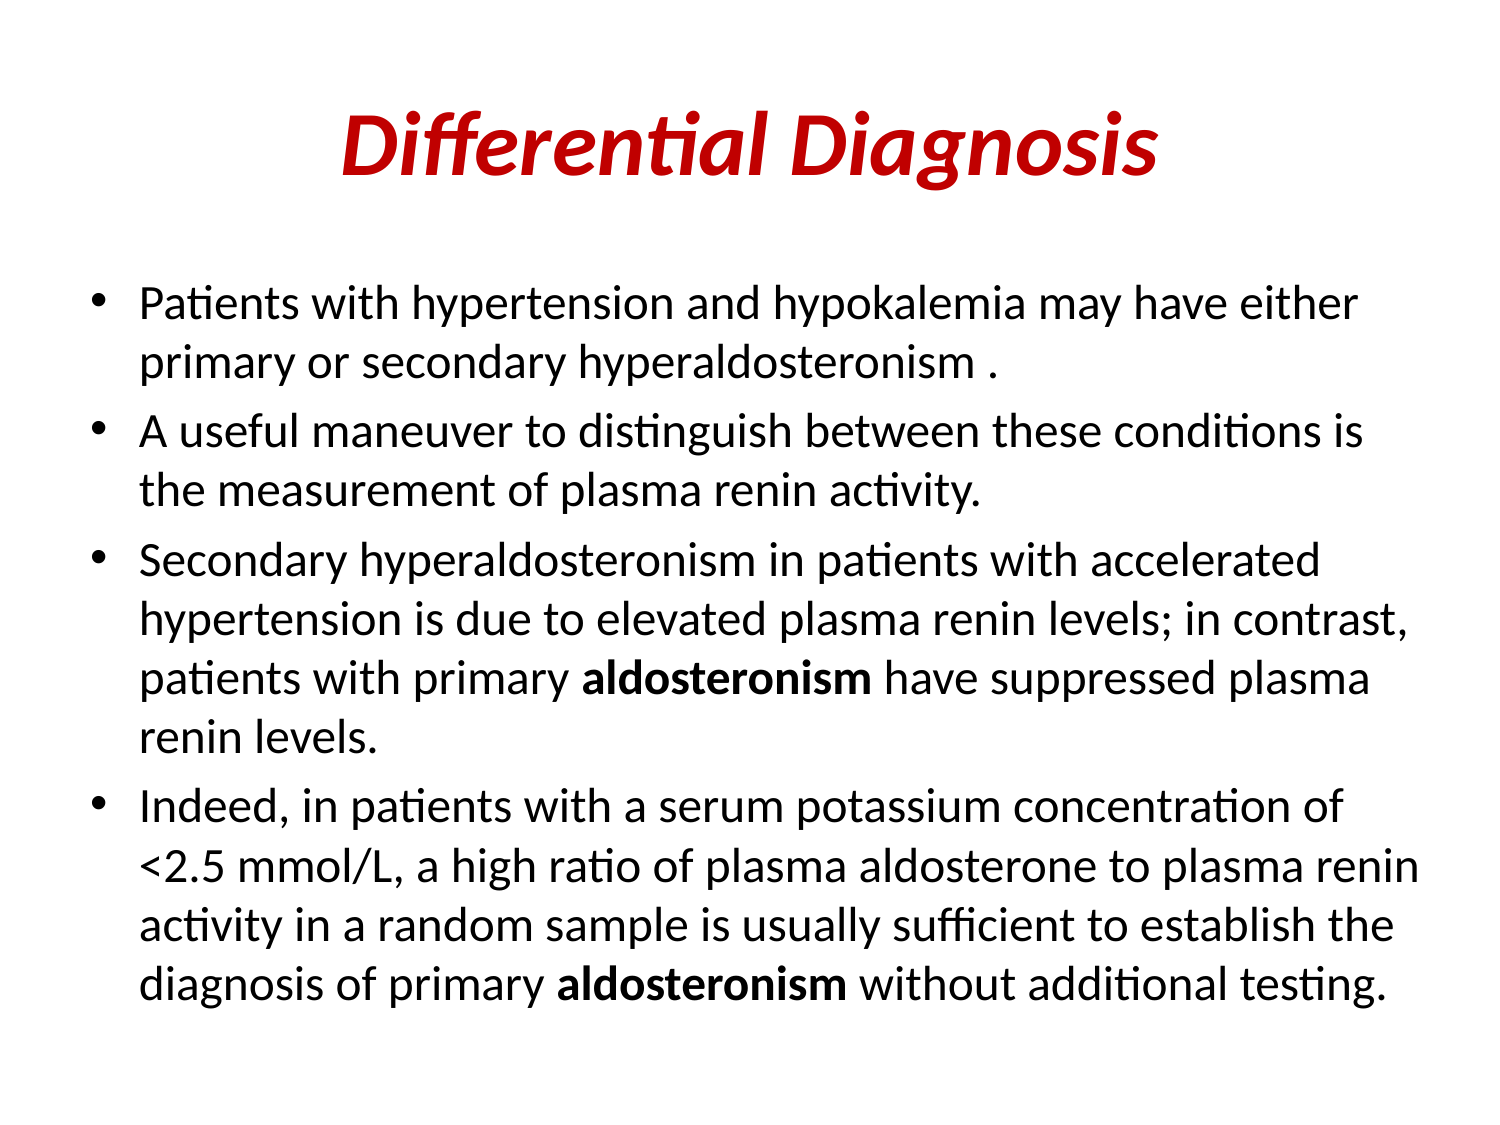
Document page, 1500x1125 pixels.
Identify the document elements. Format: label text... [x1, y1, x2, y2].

title Differential Diagnosis [75, 45, 1425, 233]
list Patients with hypertension and hypokalemia may have either primary or secondary hyperaldosteronism . A useful maneuver to distinguish between these conditions is the measurement of plasma renin activity. Secondary hyperaldosteronism in patients with accelerated hypertension is due to elevated plasma renin levels; in contrast, patients with primary aldosteronism have suppressed plasma renin levels. Indeed, in patients with a serum potassium concentration of <2.5 mmol/L, a high ratio of plasma aldosterone to plasma renin activity in a random sample is usually sufficient to establish the diagnosis of primary aldosteronism without additional testing. [75, 262, 1447, 1083]
